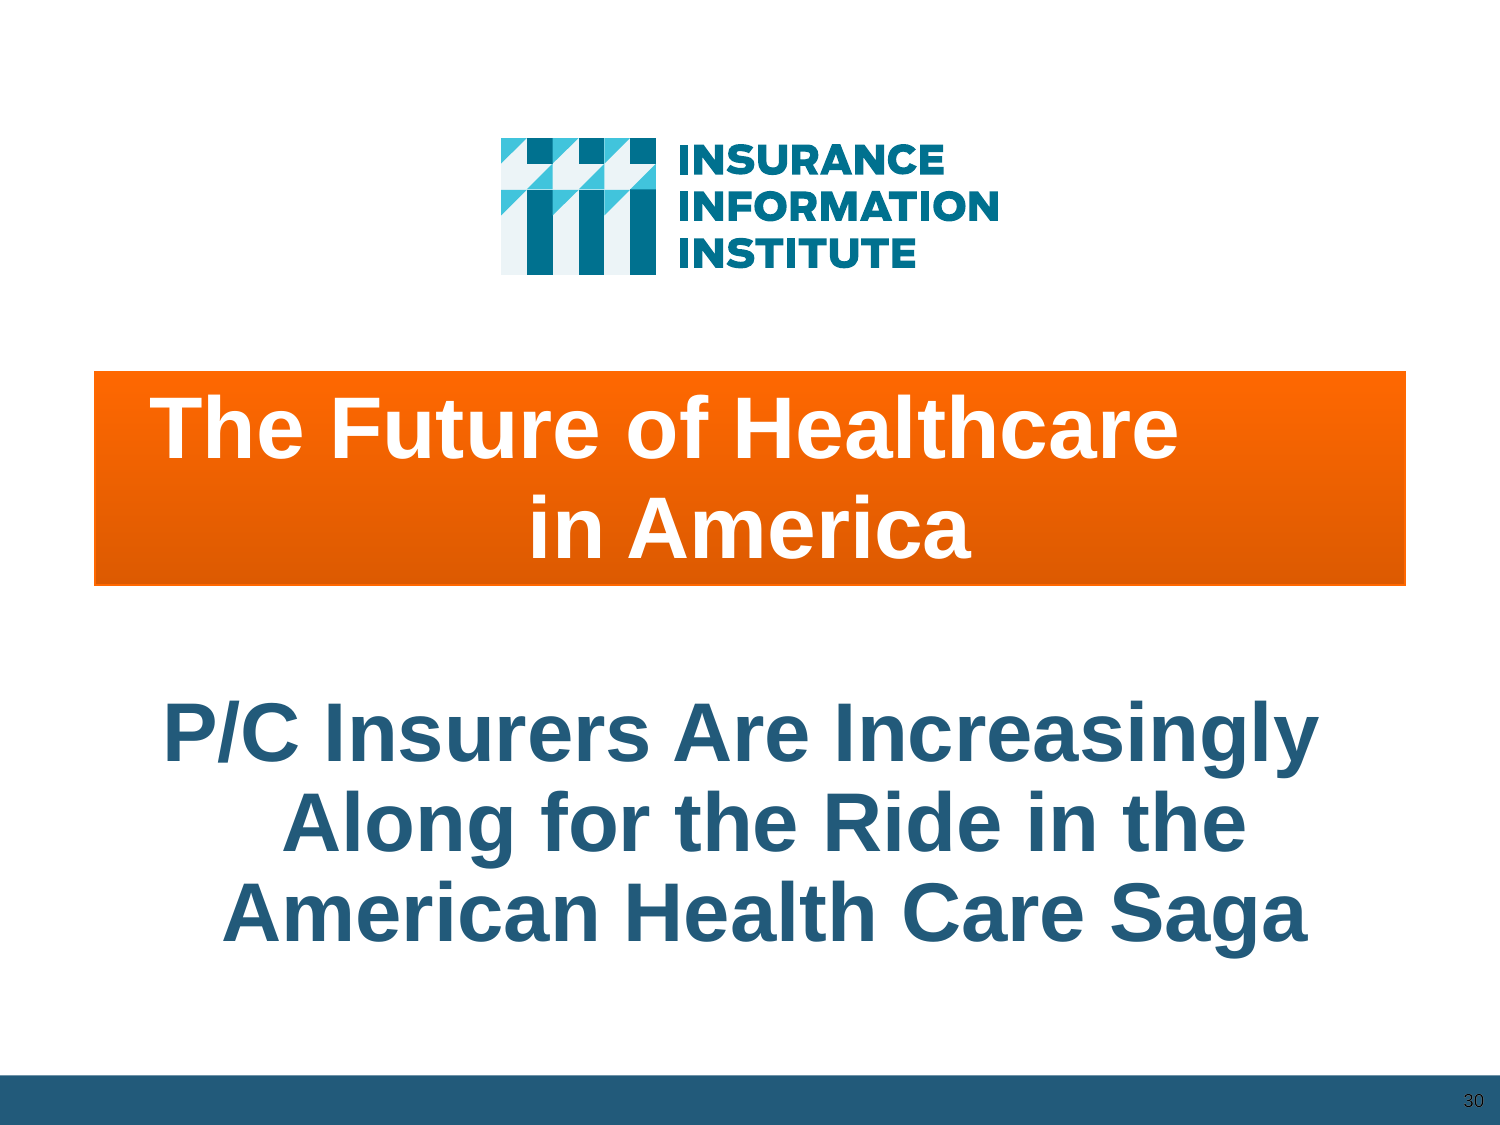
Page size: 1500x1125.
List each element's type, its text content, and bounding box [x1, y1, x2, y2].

text_box [0, 1075, 1500, 1125]
slide_number 30 [1410, 1091, 1485, 1112]
text_box P/C Insurers Are Increasingly Along for the Ride in the American Health Care Saga [134, 682, 1348, 968]
text_box The Future of Healthcare in America [95, 372, 1405, 585]
picture [500, 137, 998, 275]
